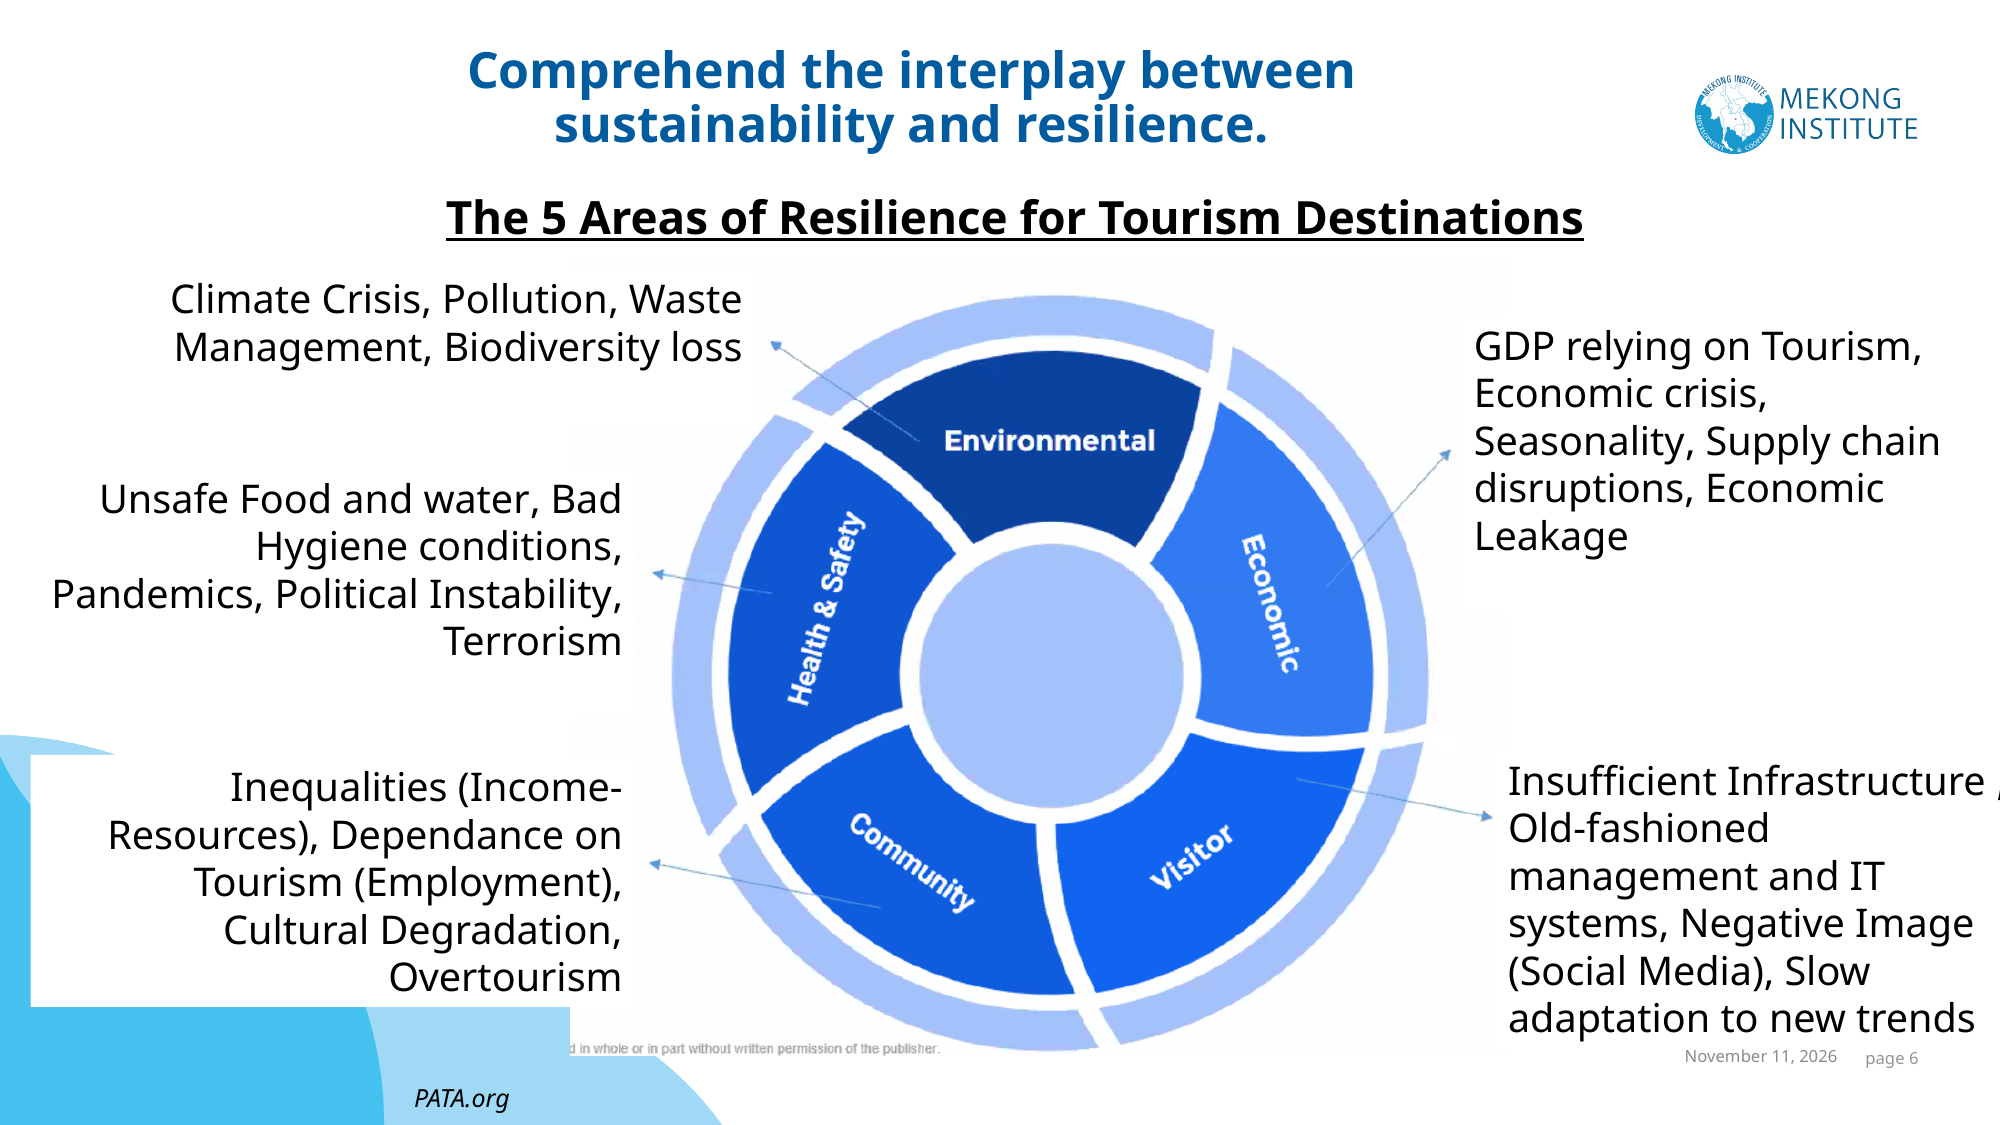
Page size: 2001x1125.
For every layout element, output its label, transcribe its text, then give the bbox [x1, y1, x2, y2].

text_box Unsafe Food and water, Bad Hygiene conditions, Pandemics, Political Instability, Terrorism [30, 466, 570, 719]
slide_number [1657, 1049, 1769, 1088]
title Comprehend the interplay between sustainability and resilience. [302, 94, 1522, 164]
picture [0, 1, 1999, 1125]
text_box Inequalities (Income-Resources), Dependance on Tourism (Employment), Cultural Degradation, Overtourism [30, 754, 570, 1007]
text_box The 5 Areas of Resilience for Tourism Destinations [125, 181, 1905, 313]
text_box PATA.org [399, 1075, 1296, 1121]
text_box Insufficient Infrastructure , Old-fashioned management and IT systems, Negative Image (Social Media), Slow adaptation to new trends [1507, 748, 2000, 1049]
slide_number page 6 [1769, 1049, 1934, 1089]
text_box GDP relying on Tourism, Economic crisis, Seasonality, Supply chain disruptions, Economic Leakage [1507, 313, 1995, 613]
text_box Climate Crisis, Pollution, Waste Management, Biodiversity loss [38, 266, 570, 425]
